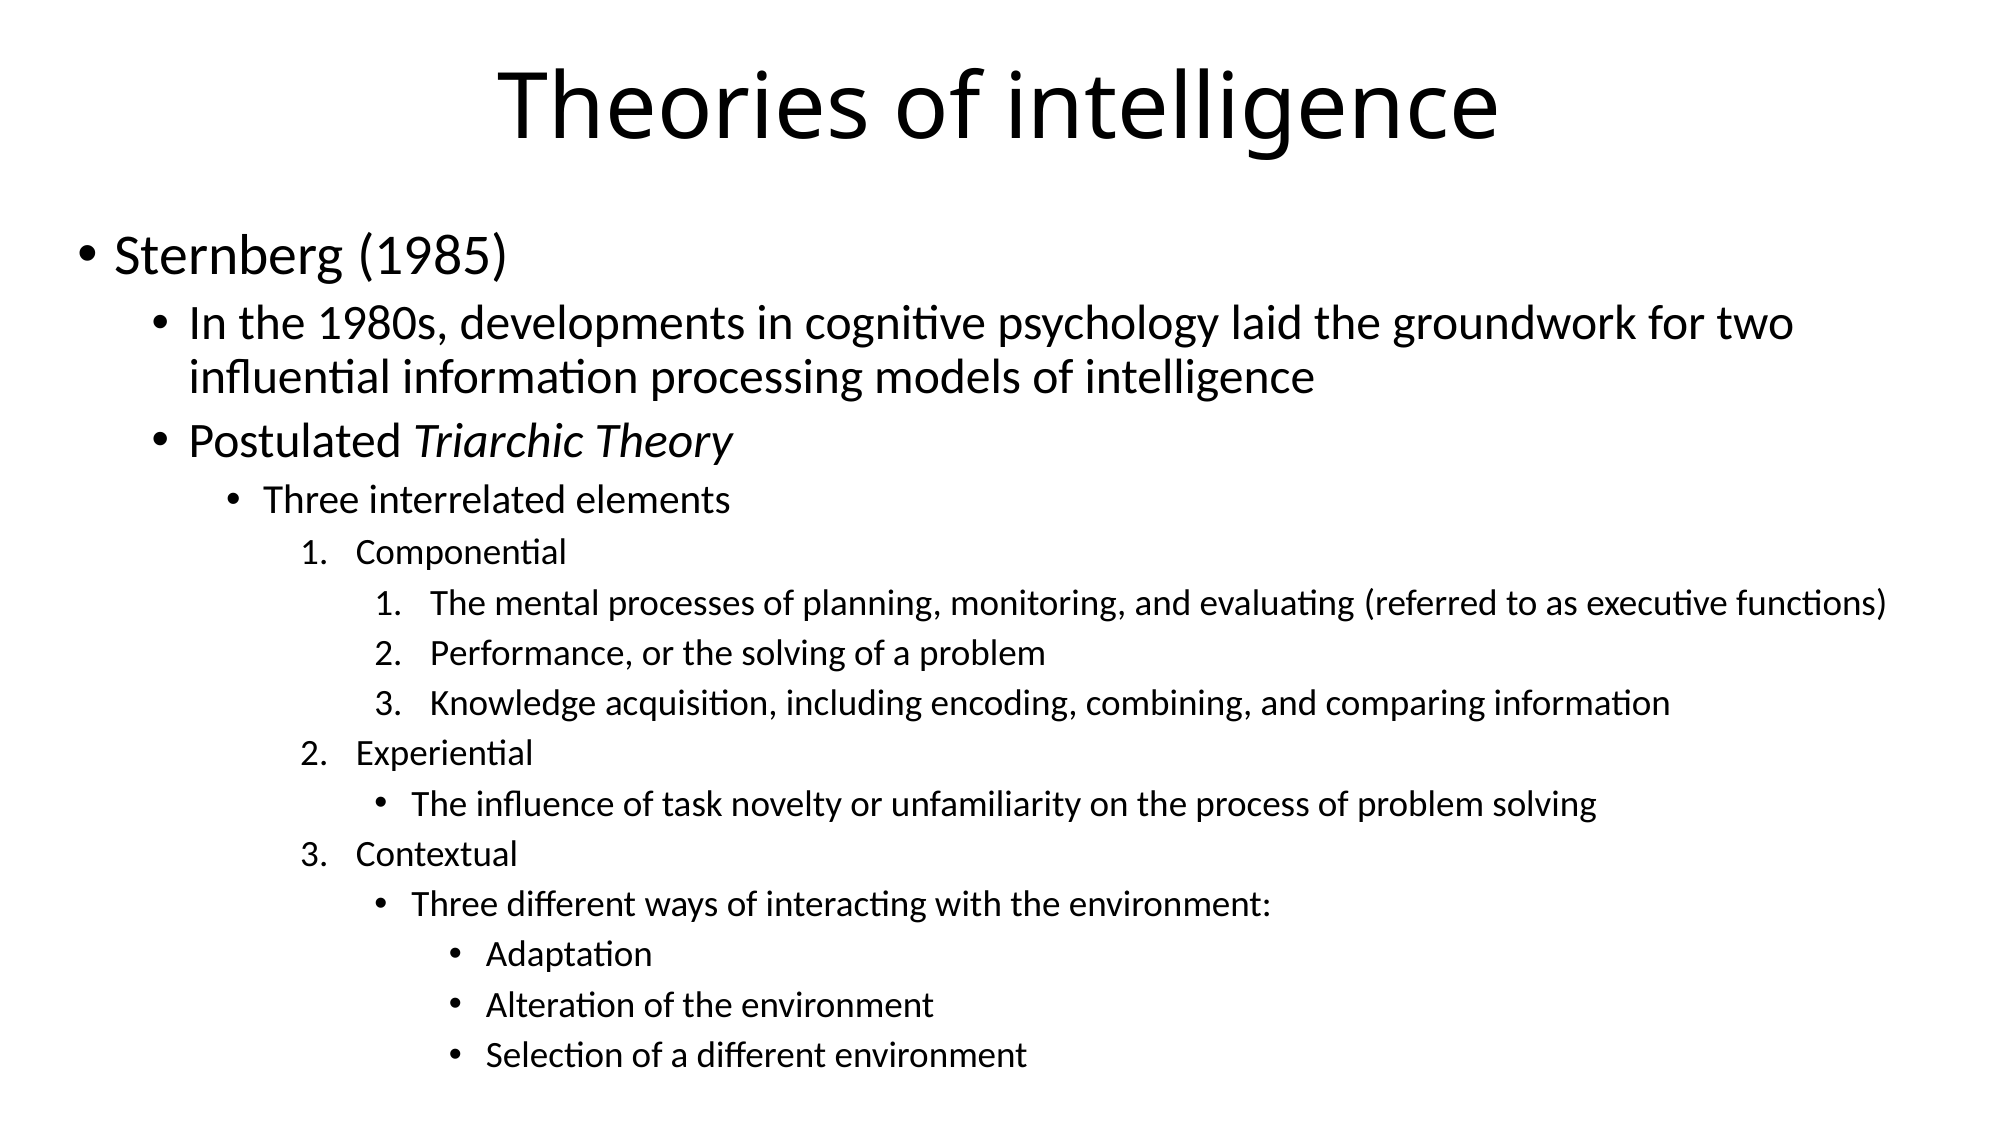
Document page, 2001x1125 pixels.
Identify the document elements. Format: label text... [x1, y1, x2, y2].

title Theories of intelligence [137, 0, 1863, 217]
list Sternberg (1985) In the 1980s, developments in cognitive psychology laid the groundwork for two influential information processing models of intelligence Postulated Triarchic Theory Three interrelated elements Componential The mental processes of planning, monitoring, and evaluating (referred to as executive functions) Performance, or the solving of a problem Knowledge acquisition, including encoding, combining, and comparing information Experiential The influence of task novelty or unfamiliarity on the process of problem solving Contextual Three different ways of interacting with the environment: Adaptation Alteration of the environment Selection of a different environment [62, 217, 1918, 1098]
